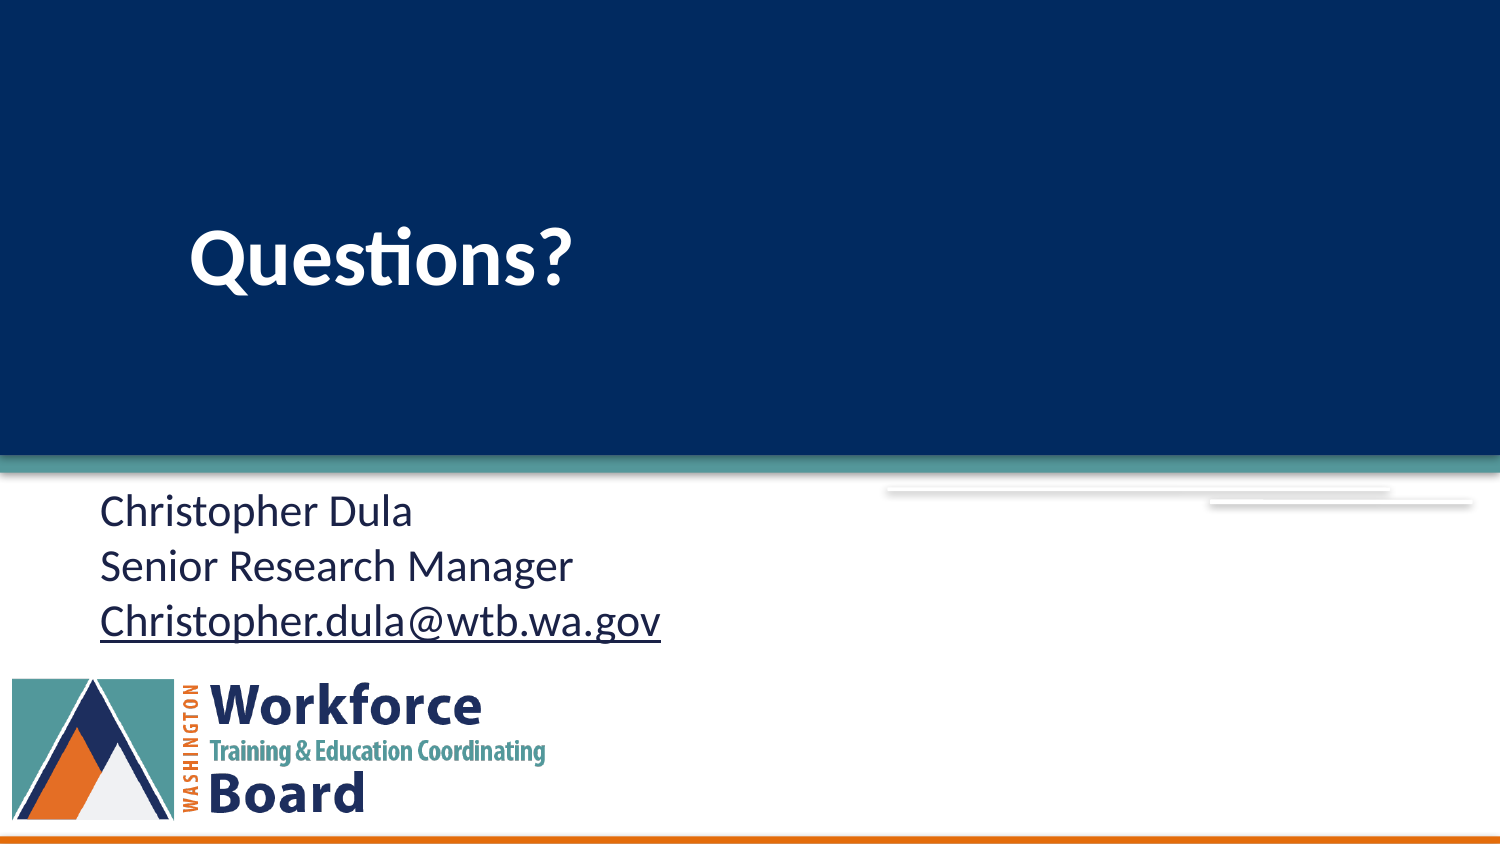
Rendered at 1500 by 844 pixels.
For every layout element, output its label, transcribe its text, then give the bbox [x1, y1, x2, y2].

subtitle Christopher Dula Senior Research Manager Christopher.dula@wtb.wa.gov [75, 462, 1375, 605]
title Questions? [174, 109, 725, 310]
picture [7, 672, 550, 829]
